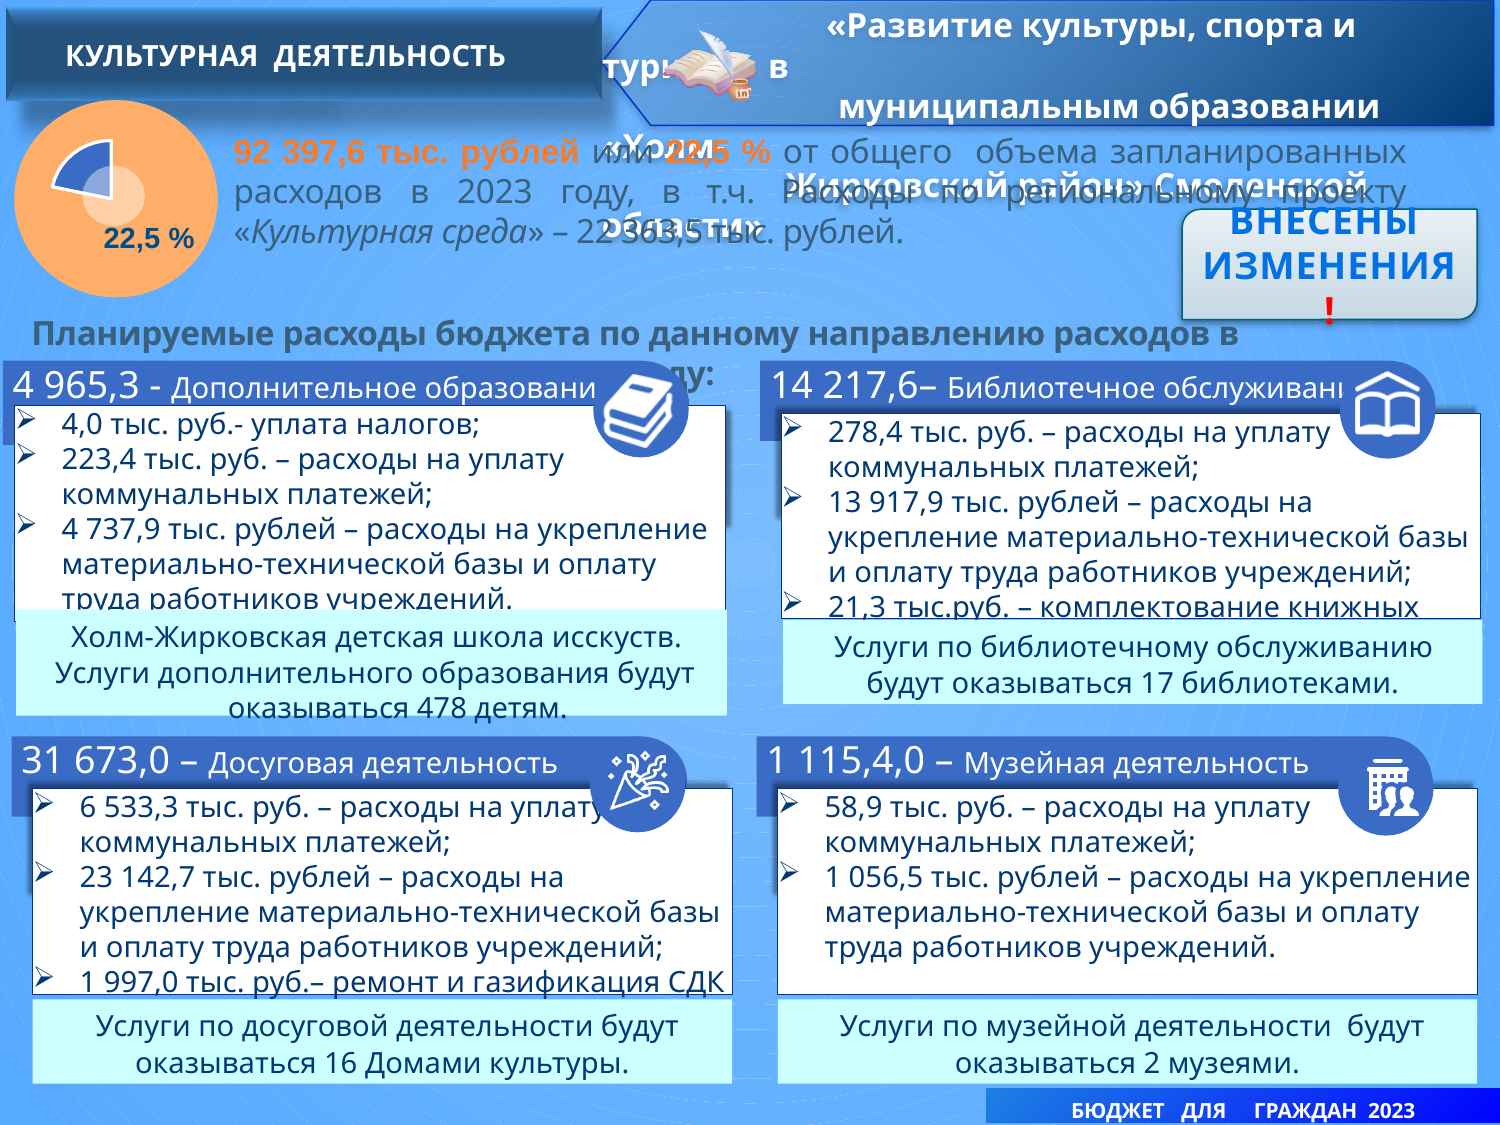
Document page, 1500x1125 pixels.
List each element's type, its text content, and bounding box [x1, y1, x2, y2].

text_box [14, 100, 218, 298]
picture [1354, 371, 1421, 437]
text_box Планируемые расходы бюджета по данному направлению расходов в 2023 году: [0, 304, 1274, 400]
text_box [11, 736, 736, 995]
text_box [0, 0, 632, 185]
text_box Услуги по библиотечному обслуживанию будут оказываться 17 библиотеками. [783, 627, 1483, 704]
picture [601, 373, 676, 448]
text_box КУЛЬТУРНАЯ ДЕЯТЕЛЬНОСТЬ [50, 29, 571, 80]
text_box Услуги по досуговой деятельности будут оказываться 16 Домами культуры. [32, 1002, 733, 1084]
text_box Услуги по музейной деятельности будут оказываться 2 музеями. [777, 1002, 1478, 1084]
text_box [2, 360, 739, 623]
picture [1355, 752, 1419, 816]
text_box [759, 360, 1484, 619]
text_box ВНЕСЕНЫ ИЗМЕНЕНИЯ! [1181, 208, 1478, 321]
picture [602, 748, 670, 816]
text_box БЮДЖЕТ ДЛЯ ГРАЖДАН 2023 [986, 1088, 1500, 1123]
text_box Холм-Жирковская детская школа исскуств. Услуги дополнительного образования будут оказываться 478 детям. [16, 631, 727, 716]
text_box «Развитие культуры, спорта и туризма в муниципальным образовании «Холм- Жирковский район» Смоленской области» [601, 0, 1495, 127]
picture [661, 29, 757, 101]
text_box 22,5 % [222, 217, 289, 255]
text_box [756, 736, 1481, 995]
text_box 92 397,6 тыс. рублей или 22,5 % от общего объема запланированных расходов в 2023 году, в т.ч. Расходы по региональному проекту «Культурная среда» – 22 363,5 тыс. рублей. [231, 128, 1408, 251]
